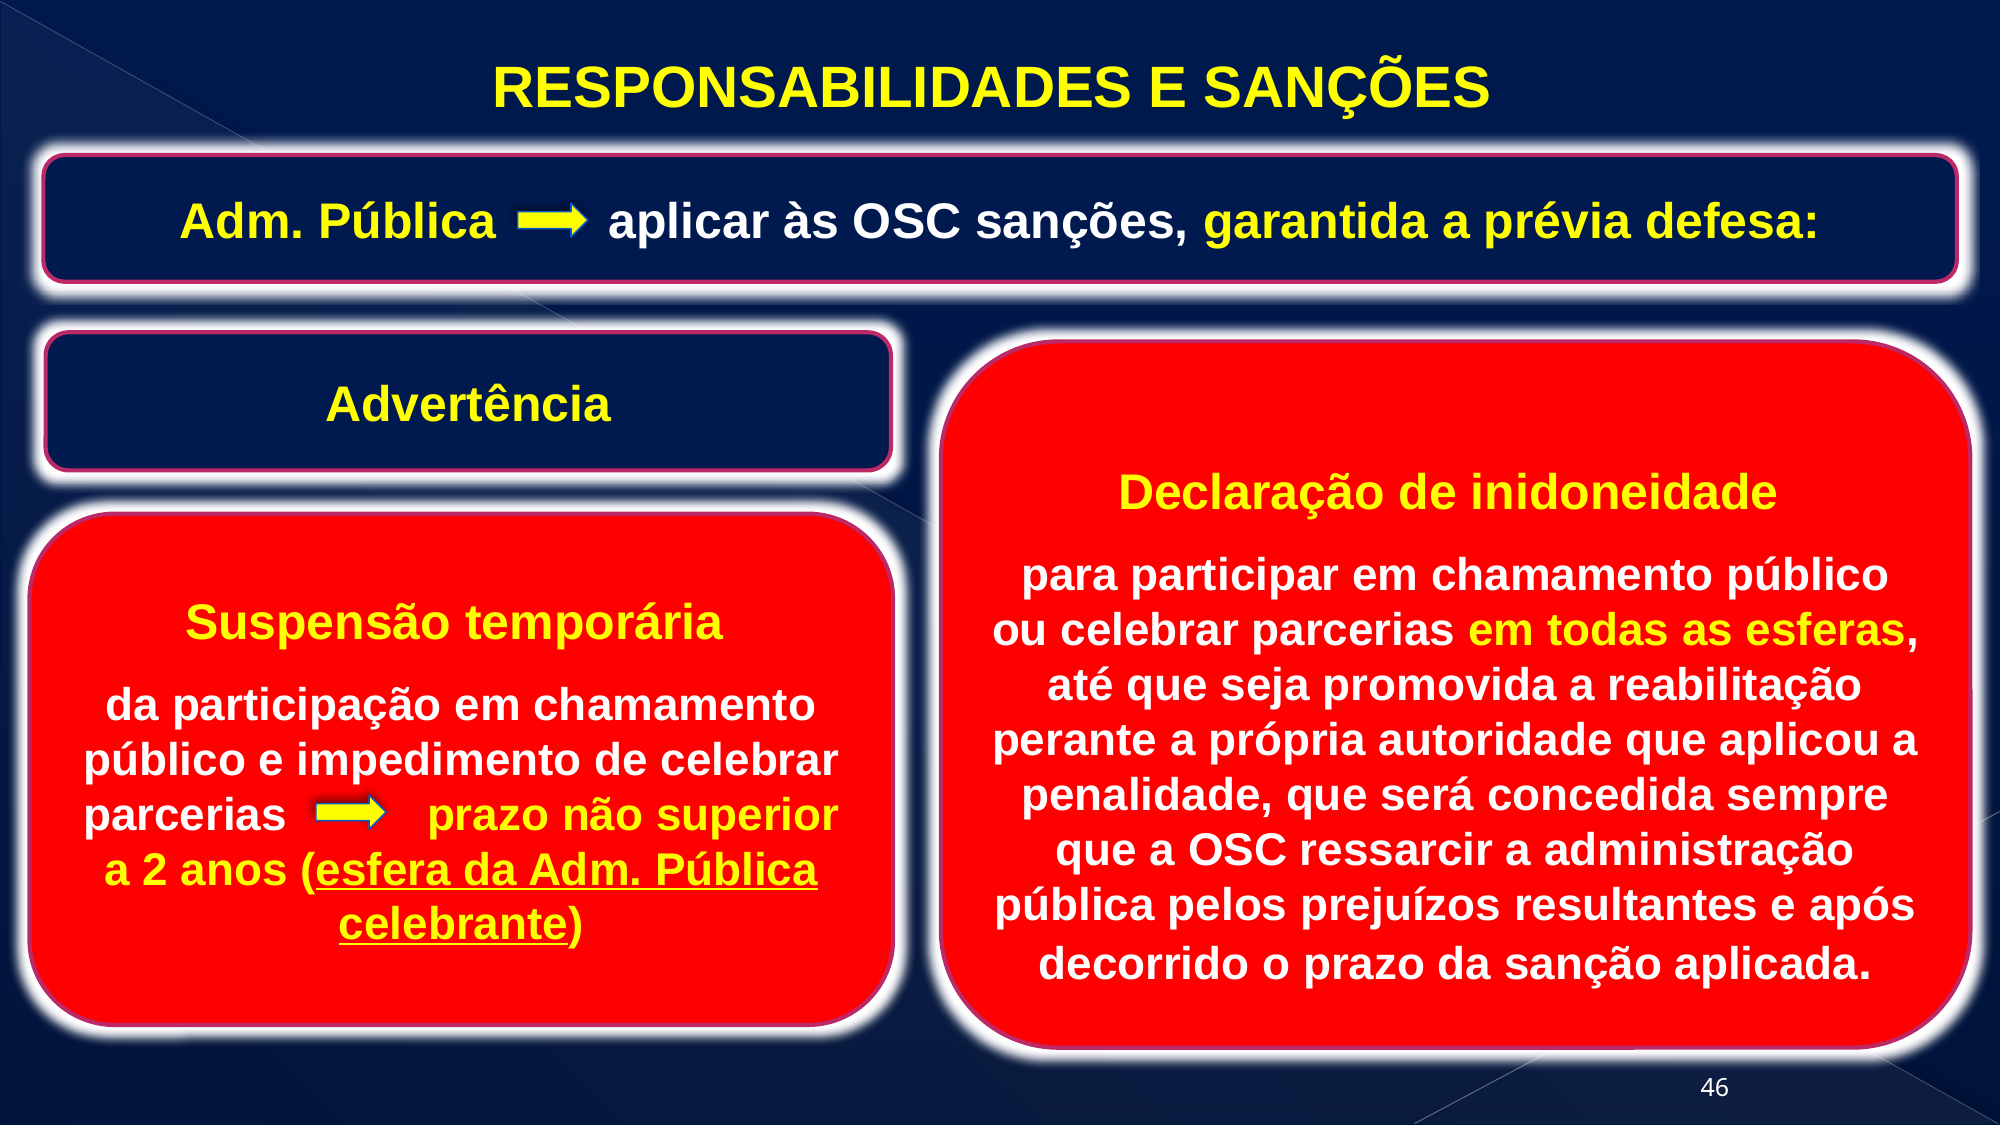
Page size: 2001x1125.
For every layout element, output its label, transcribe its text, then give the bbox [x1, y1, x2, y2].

text_box Suspensão temporária da participação em chamamento público e impedimento de celebrar parcerias prazo não superior a 2 anos (esfera da Adm. Pública celebrante) [27, 511, 896, 1028]
text_box [315, 794, 387, 830]
text_box Declaração de inidoneidade para participar em chamamento público ou celebrar parcerias em todas as esferas, até que seja promovida a reabilitação perante a própria autoridade que aplicou a penalidade, que será concedida sempre que a OSC ressarcir a administração pública pelos prejuízos resultantes e após decorrido o prazo da sanção aplicada. [938, 339, 1973, 1050]
text_box [516, 202, 589, 238]
slide_number 46 [1659, 1069, 1770, 1113]
text_box Adm. Pública aplicar às OSC sanções, garantida a prévia defesa: [41, 152, 1959, 284]
text_box RESPONSABILIDADES E SANÇÕES [30, 41, 1955, 127]
text_box Advertência [43, 330, 894, 473]
